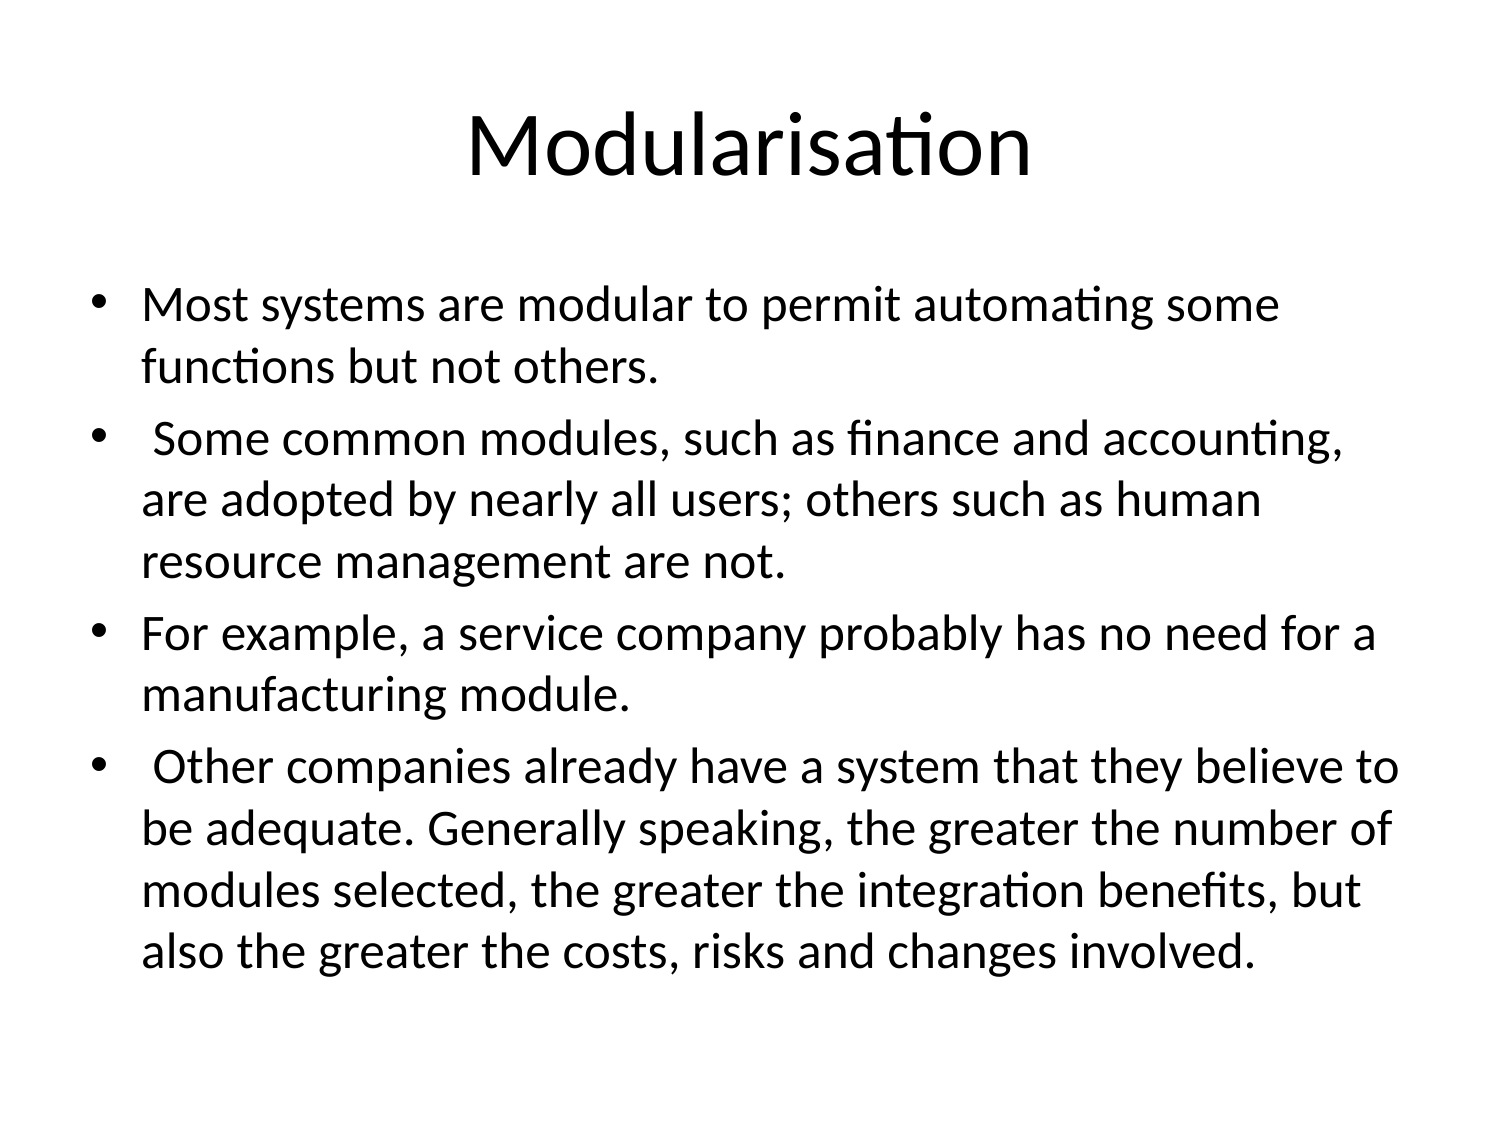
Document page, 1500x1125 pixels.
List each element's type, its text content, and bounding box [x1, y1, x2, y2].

list Most systems are modular to permit automating some functions but not others. Some common modules, such as finance and accounting, are adopted by nearly all users; others such as human resource management are not. For example, a service company probably has no need for a manufacturing module. Other companies already have a system that they believe to be adequate. Generally speaking, the greater the number of modules selected, the greater the integration benefits, but also the greater the costs, risks and changes involved. [75, 262, 1425, 1005]
title Modularisation [75, 45, 1425, 233]
